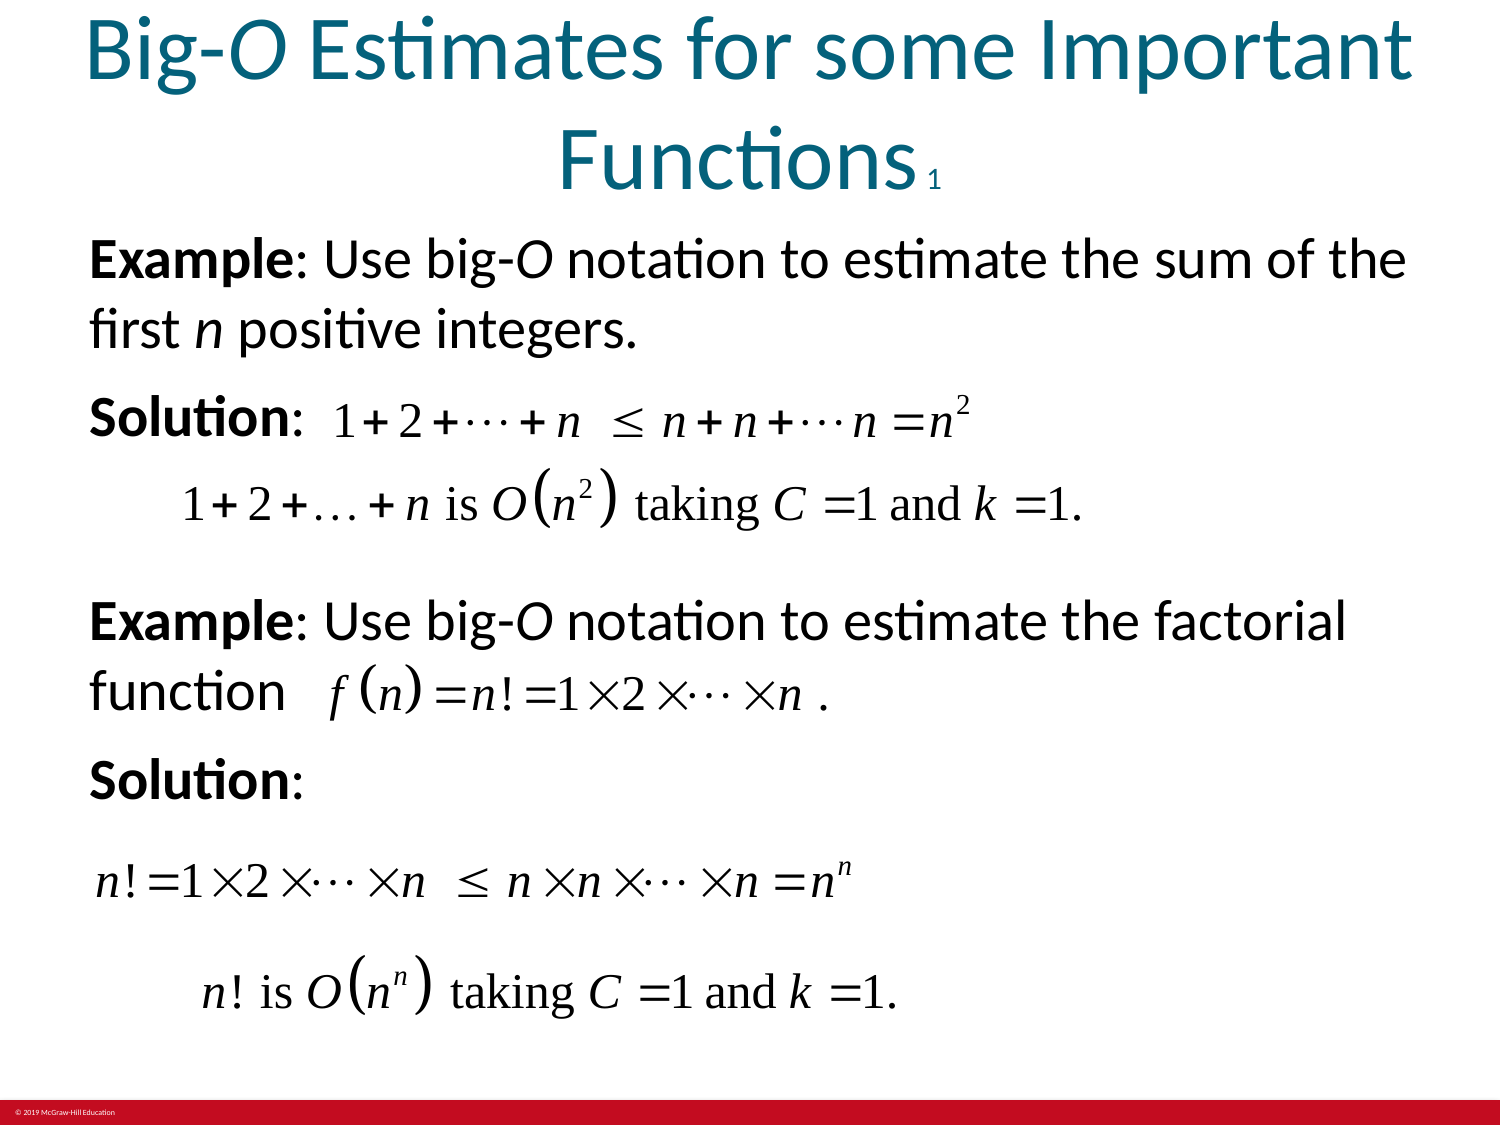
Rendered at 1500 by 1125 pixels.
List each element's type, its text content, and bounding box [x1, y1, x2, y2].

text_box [87, 843, 863, 911]
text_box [178, 462, 1088, 555]
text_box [312, 656, 838, 736]
list Example: Use big-O notation to estimate the factorial function Solution: [75, 575, 1425, 818]
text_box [193, 949, 907, 1042]
list Example: Use big-O notation to estimate the sum of the first n positive integers. Solution: [75, 212, 1425, 463]
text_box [329, 383, 981, 451]
title Big-O Estimates for some Important Functions 1 [0, 0, 1500, 195]
